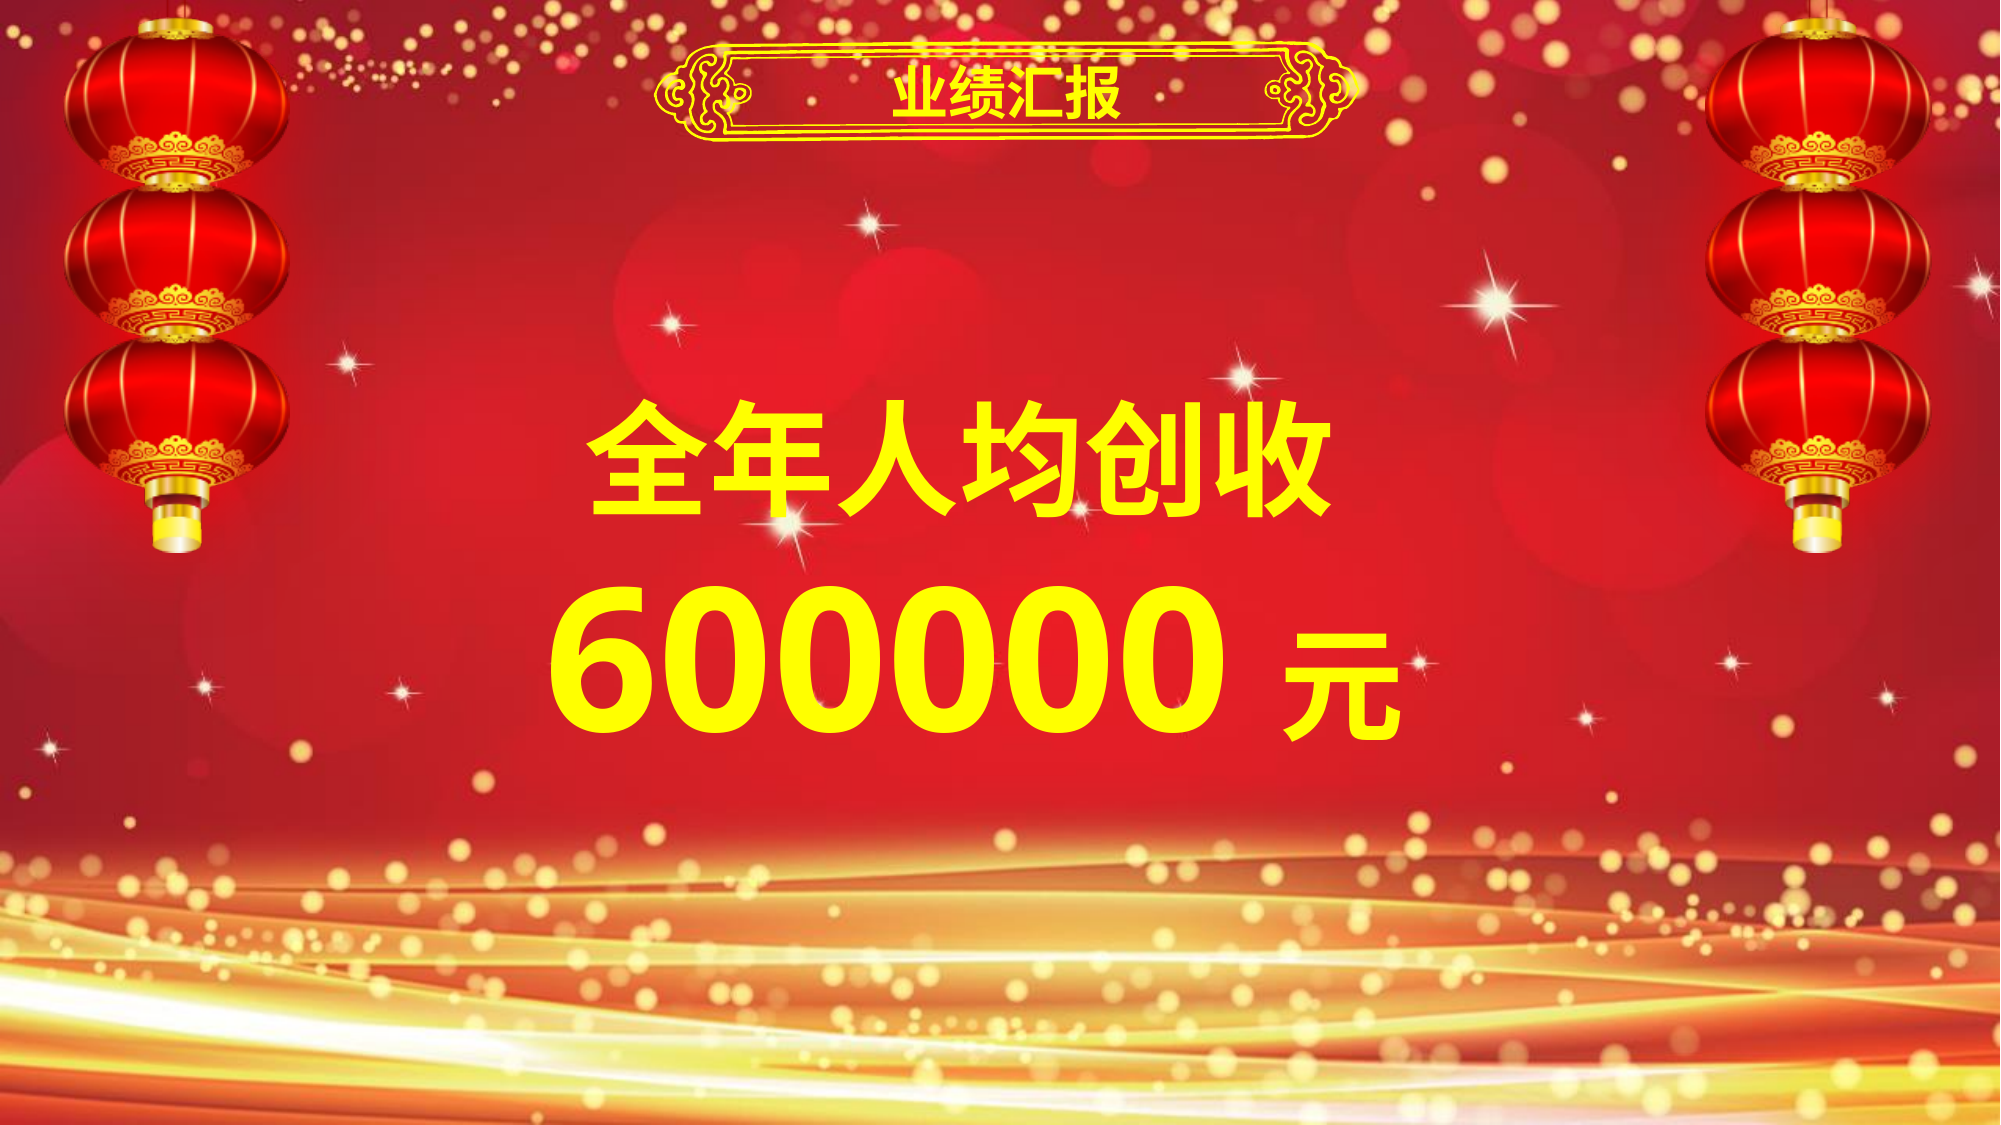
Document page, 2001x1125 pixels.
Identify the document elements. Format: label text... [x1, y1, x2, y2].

picture [63, 0, 290, 553]
picture [1705, 0, 1932, 553]
text_box 全年人均创收600000元 [498, 373, 1450, 779]
picture [0, 0, 2000, 1125]
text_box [653, 40, 1360, 142]
